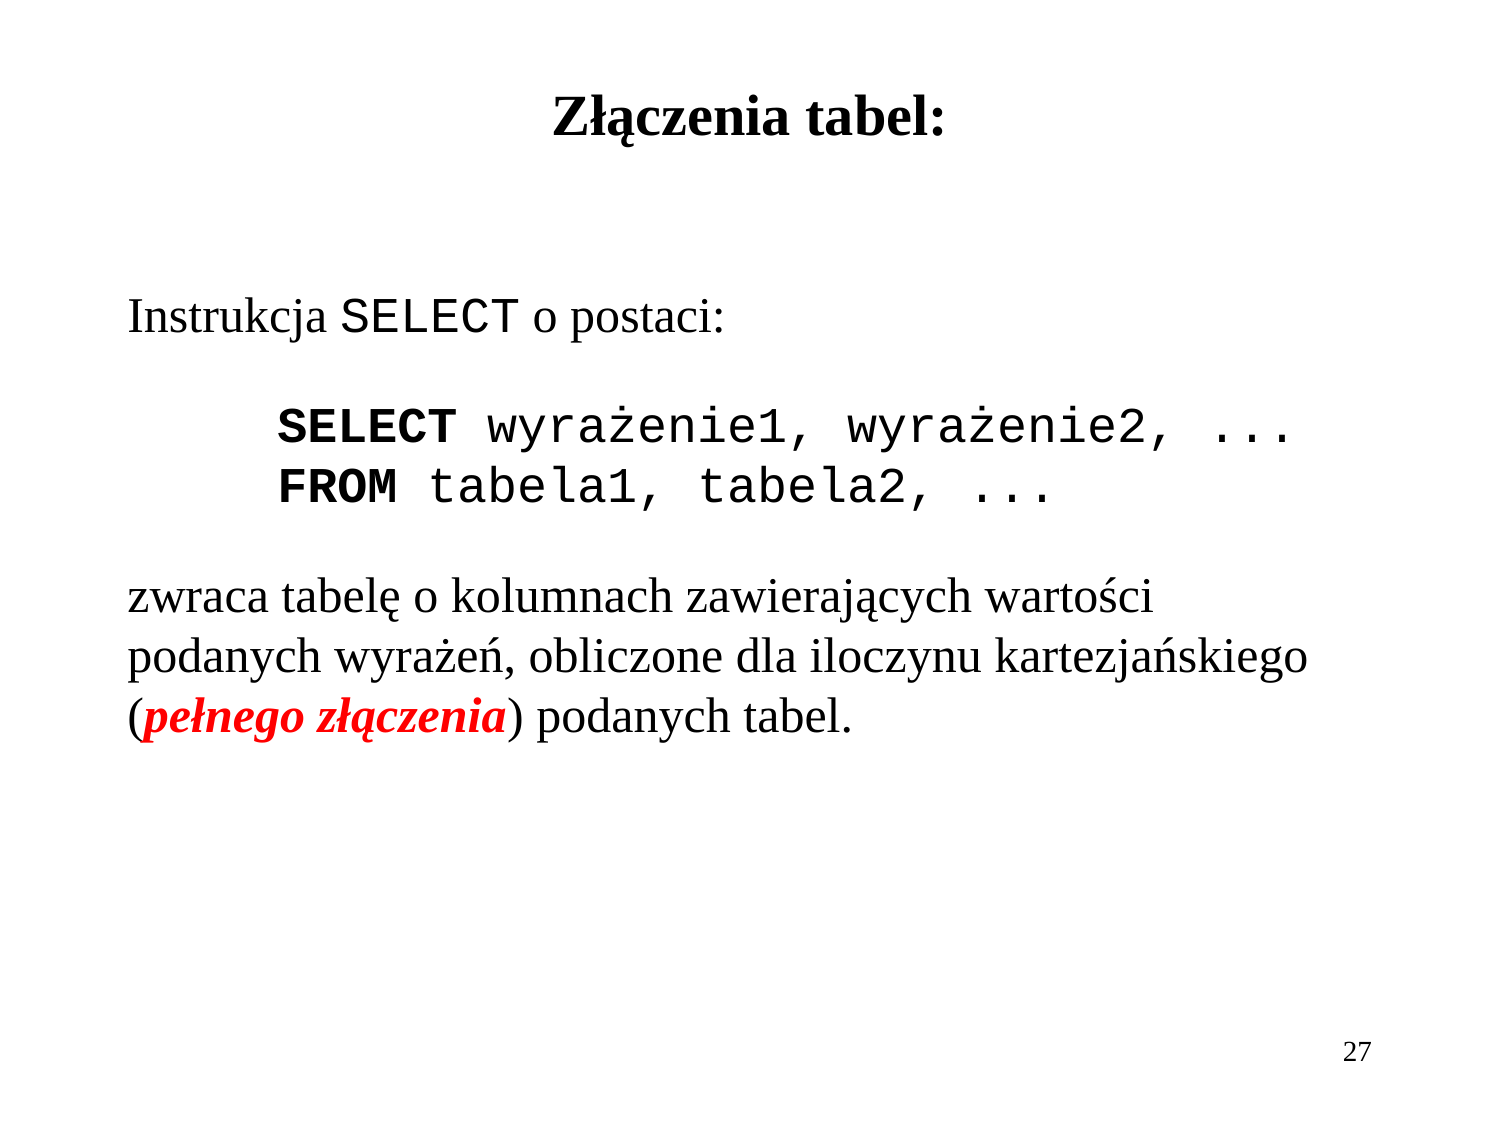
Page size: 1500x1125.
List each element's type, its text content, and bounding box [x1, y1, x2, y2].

text_box Instrukcja SELECT o postaci: SELECT wyrażenie1, wyrażenie2, ... FROM tabela1, tabela2, ... zwraca tabelę o kolumnach zawierających wartości podanych wyrażeń, obliczone dla iloczynu kartezjańskiego (pełnego złączenia) podanych tabel. [112, 274, 1375, 750]
title Złączenia tabel: [112, 37, 1388, 188]
slide_number 27 [1074, 1024, 1388, 1101]
